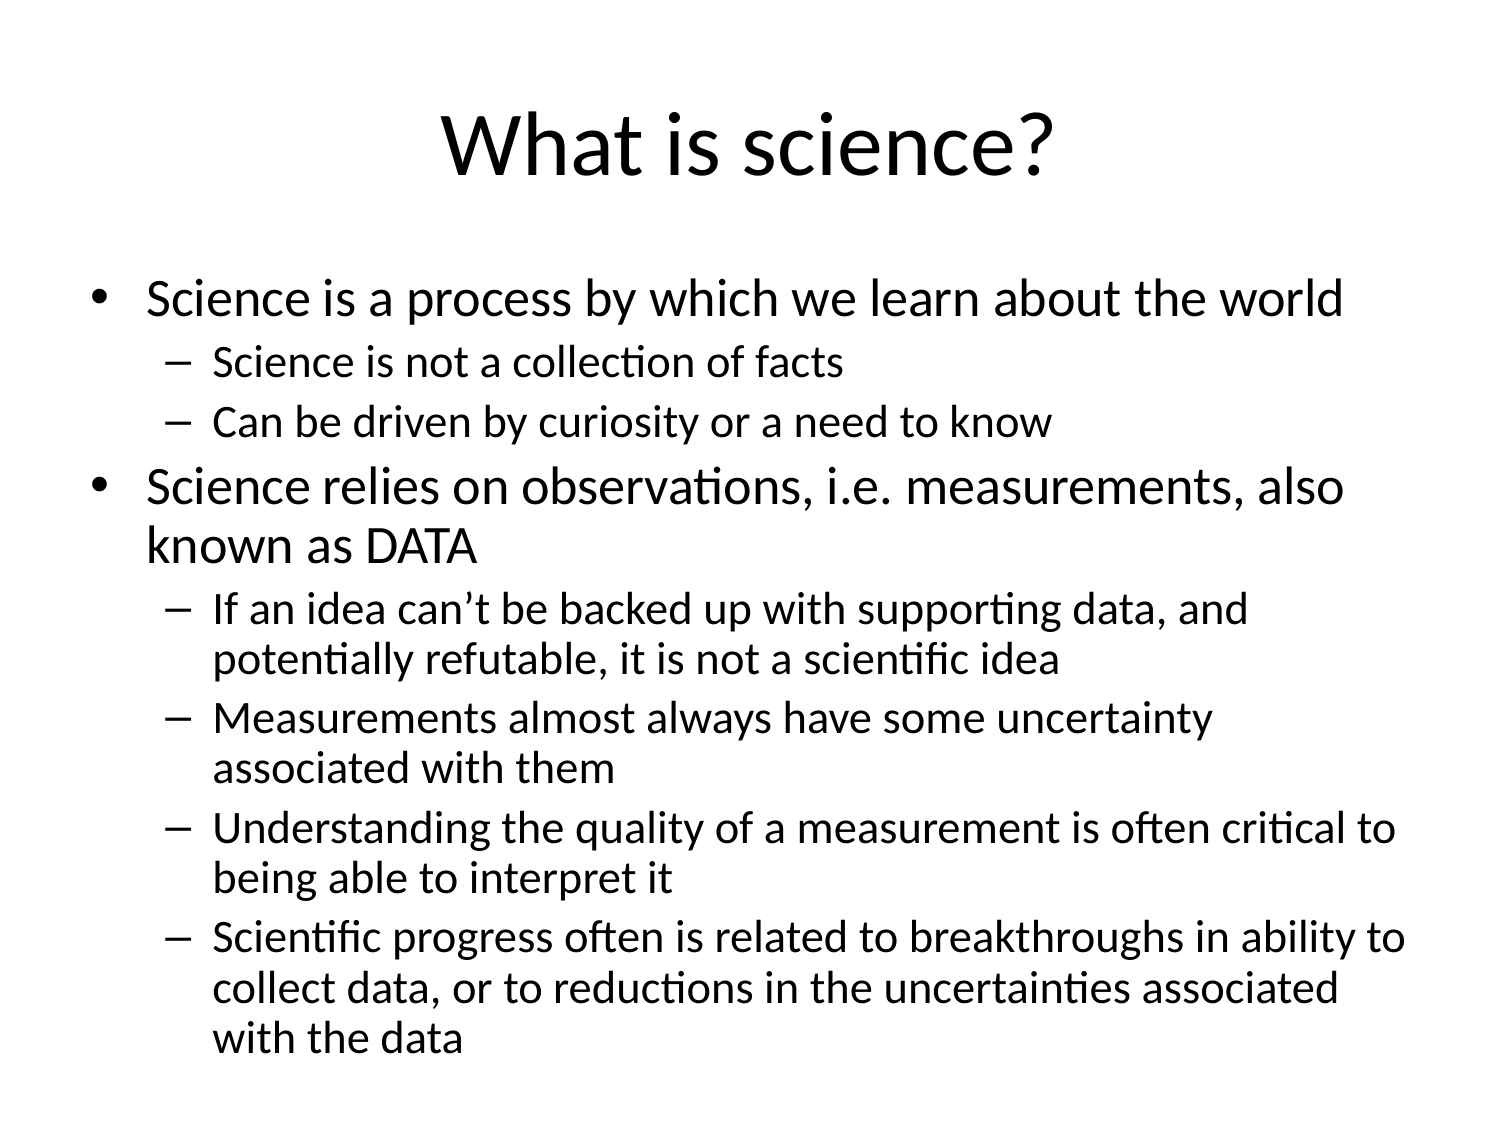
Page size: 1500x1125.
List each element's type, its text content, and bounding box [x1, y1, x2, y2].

list Science is a process by which we learn about the world Science is not a collection of facts Can be driven by curiosity or a need to know Science relies on observations, i.e. measurements, also known as DATA If an idea can’t be backed up with supporting data, and potentially refutable, it is not a scientific idea Measurements almost always have some uncertainty associated with them Understanding the quality of a measurement is often critical to being able to interpret it Scientific progress often is related to breakthroughs in ability to collect data, or to reductions in the uncertainties associated with the data [75, 262, 1425, 1084]
title What is science? [75, 45, 1425, 233]
